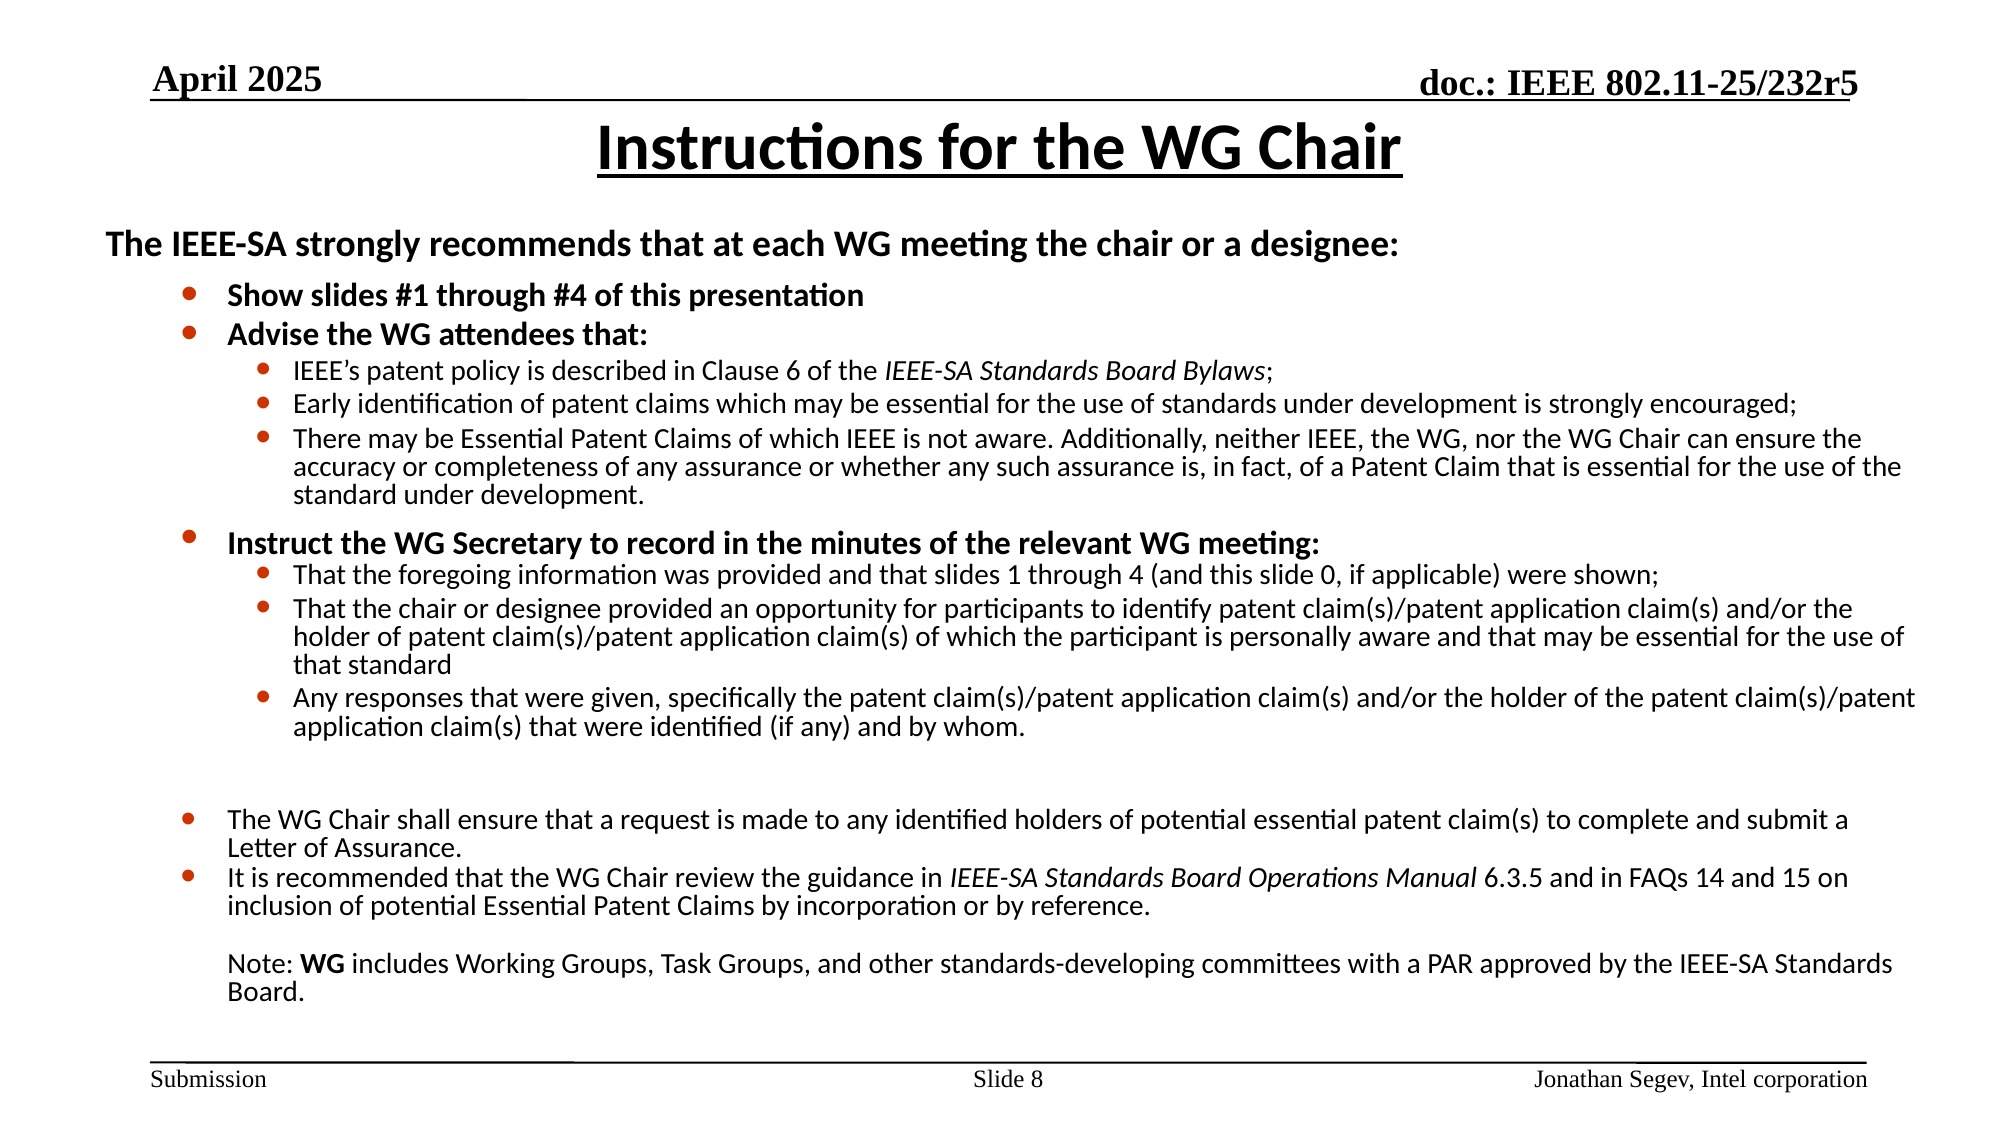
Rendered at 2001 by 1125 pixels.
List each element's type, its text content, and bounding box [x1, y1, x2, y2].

footer Jonathan Segev, Intel corporation [1171, 1061, 1869, 1093]
slide_number Slide 8 [950, 1061, 1067, 1123]
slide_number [152, 54, 563, 100]
title Instructions for the WG Chair [149, 112, 1850, 173]
list The IEEE-SA strongly recommends that at each WG meeting the chair or a designee: Show slides #1 through #4 of this presentation Advise the WG attendees that: IEEE’s patent policy is described in Clause 6 of the IEEE-SA Standards Board Bylaws; Early identification of patent claims which may be essential for the use of standards under development is strongly encouraged; There may be Essential Patent Claims of which IEEE is not aware. Additionally, neither IEEE, the WG, nor the WG Chair can ensure the accuracy or completeness of any assurance or whether any such assurance is, in fact, of a Patent Claim that is essential for the use of the standard under development. Instruct the WG Secretary to record in the minutes of the relevant WG meeting: That the foregoing information was provided and that slides 1 through 4 (and this slide 0, if applicable) were shown; That the chair or designee provided an opportunity for participants to identify patent claim(s)/patent application claim(s) and/or the holder of patent claim(s)/patent application claim(s) of which the participant is personally aware and that may be essential for the use of that standard Any responses that were given, specifically the patent claim(s)/patent application claim(s) and/or the holder of the patent claim(s)/patent application claim(s) that were identified (if any) and by whom. The WG Chair shall ensure that a request is made to any identified holders of potential essential patent claim(s) to complete and submit a Letter of Assurance. It is recommended that the WG Chair review the guidance in IEEE-SA Standards Board Operations Manual 6.3.5 and in FAQs 14 and 15 on inclusion of potential Essential Patent Claims by incorporation or by reference. Note: WG includes Working Groups, Task Groups, and other standards-developing committees with a PAR approved by the IEEE-SA Standards Board. [90, 219, 1934, 1000]
